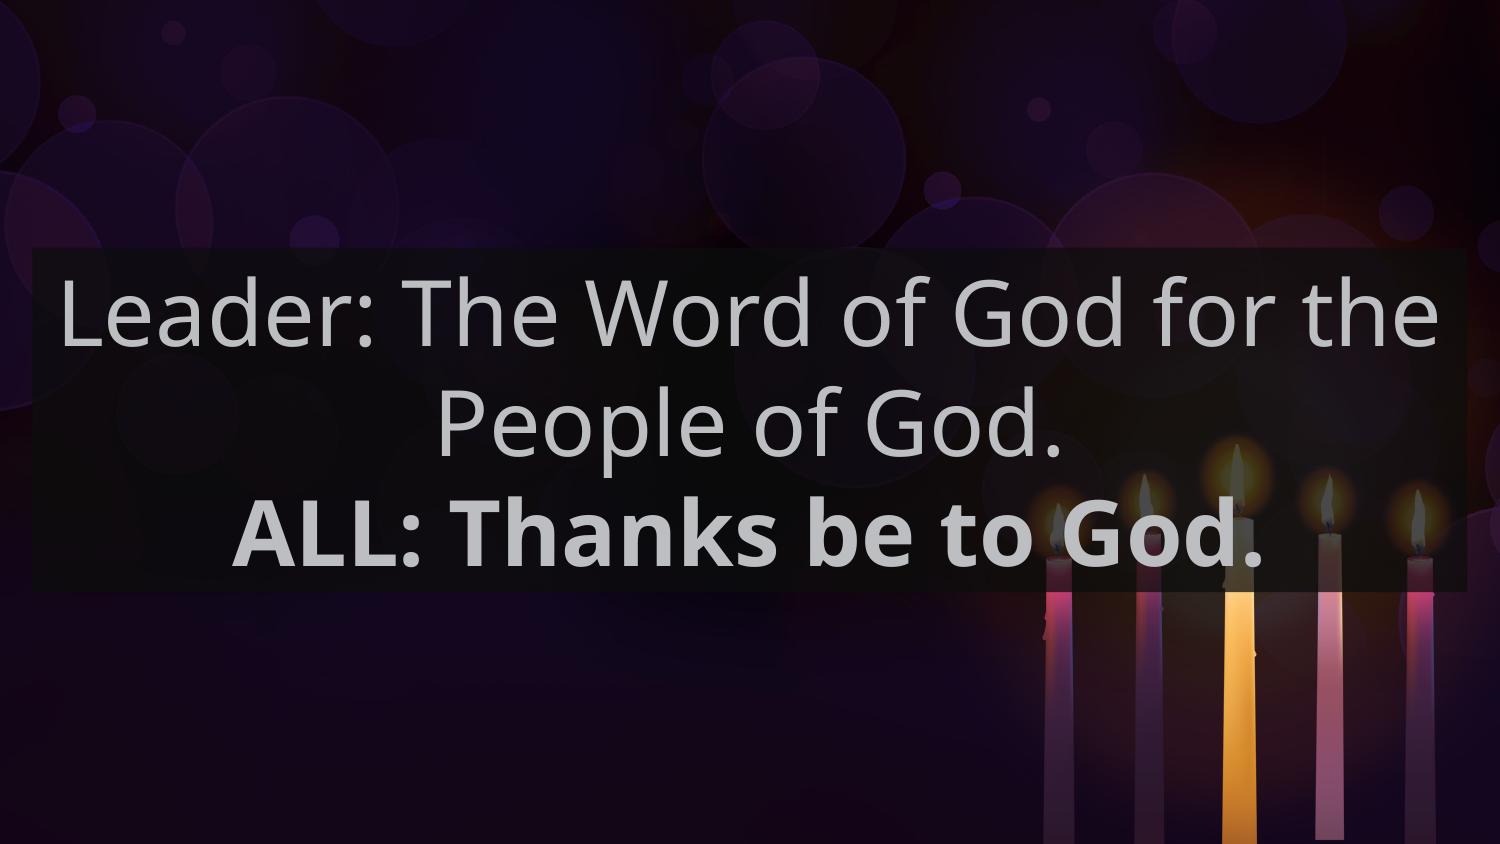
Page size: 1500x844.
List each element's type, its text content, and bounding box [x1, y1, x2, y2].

text_box Leader: The Word of God for the People of God. ALL: Thanks be to God. [32, 247, 1468, 593]
picture [0, 0, 1500, 844]
